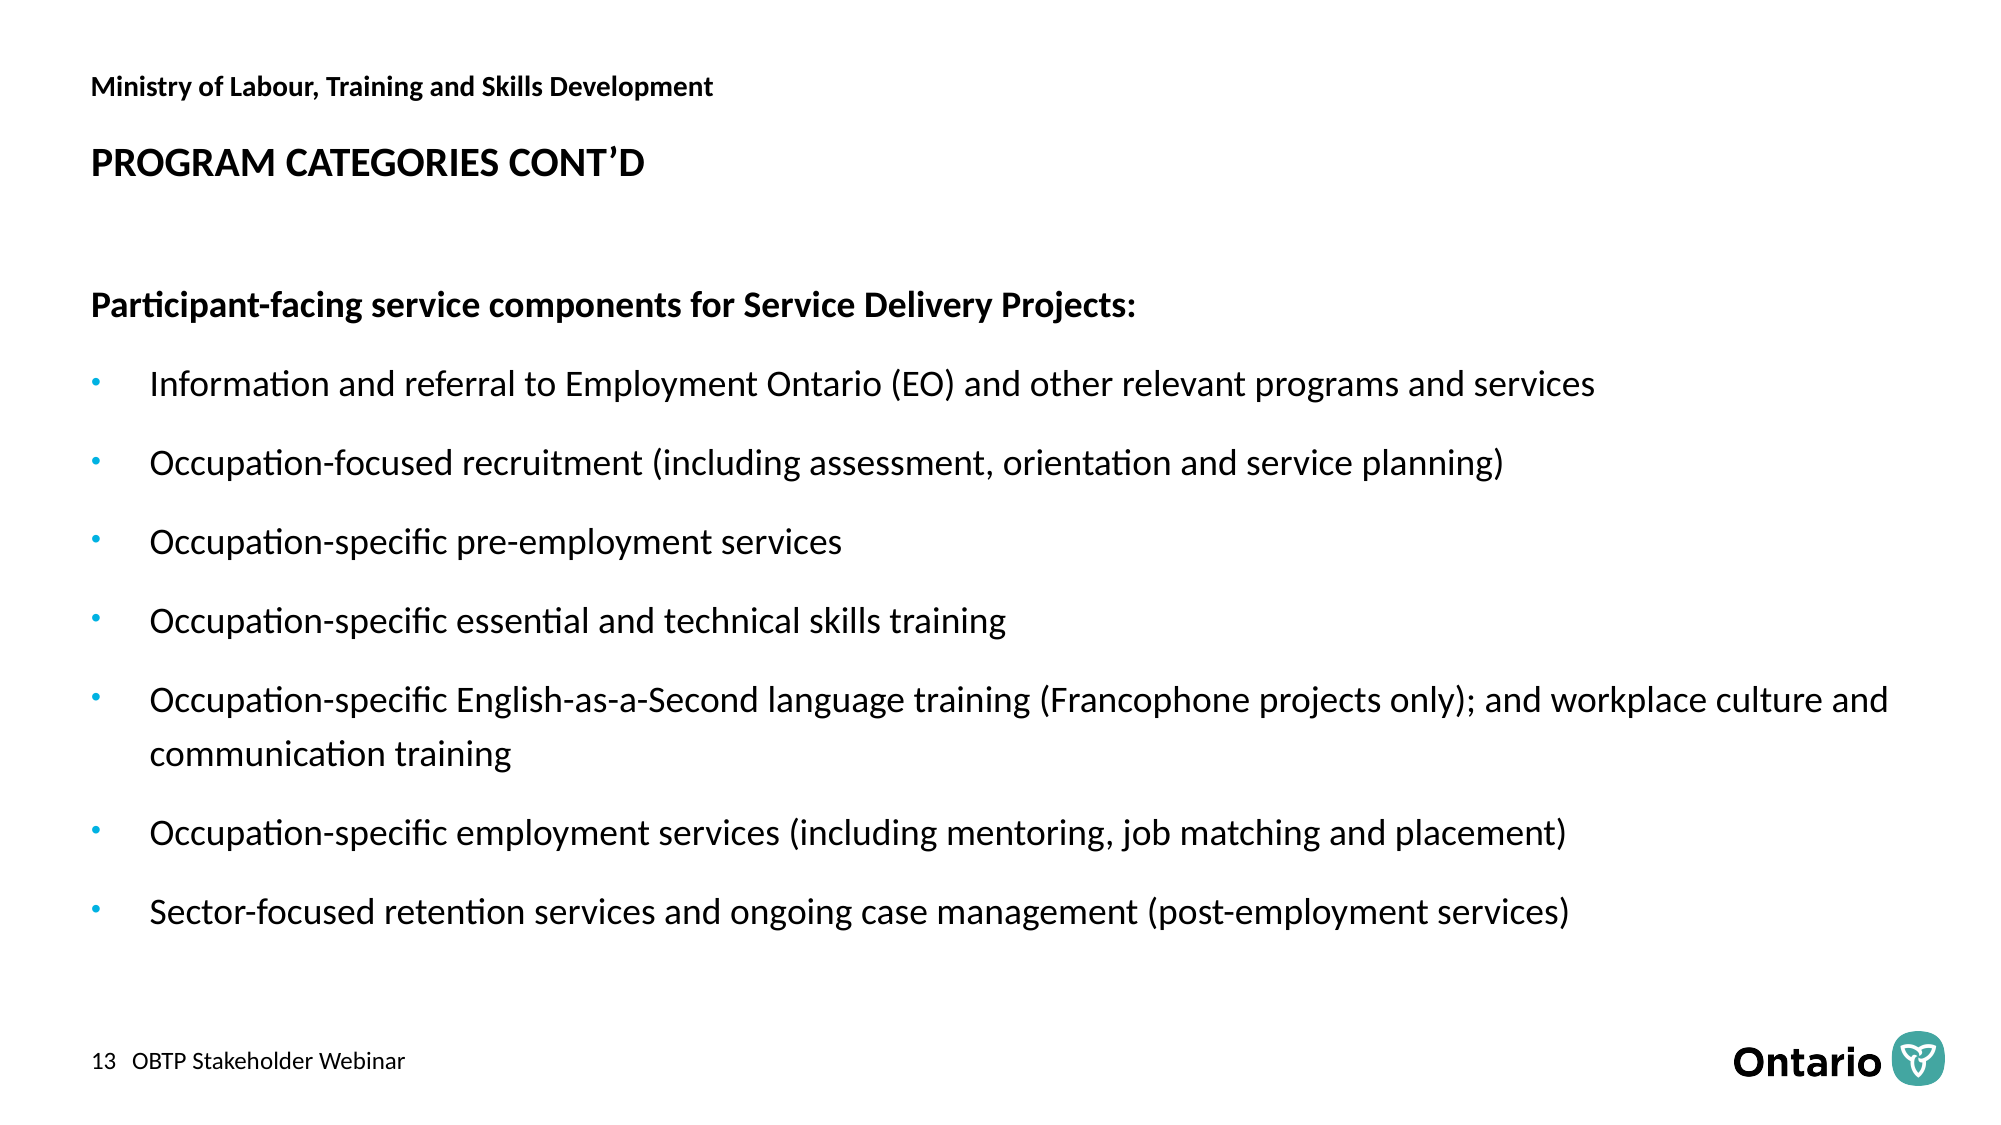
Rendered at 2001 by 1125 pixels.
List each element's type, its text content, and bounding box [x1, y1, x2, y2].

title PROGRAM CATEGORIES CONT’D [75, 132, 1926, 219]
picture [1734, 1031, 1945, 1086]
footer OBTP Stakeholder Webinar [117, 1029, 727, 1090]
list Participant-facing service components for Service Delivery Projects: Information and referral to Employment Ontario (EO) and other relevant programs and services Occupation-focused recruitment (including assessment, orientation and service planning) Occupation-specific pre-employment services Occupation-specific essential and technical skills training Occupation-specific English-as-a-Second language training (Francophone projects only); and workplace culture and communication training Occupation-specific employment services (including mentoring, job matching and placement) Sector-focused retention services and ongoing case management (post-employment services) [75, 263, 1924, 958]
slide_number 13 [75, 1029, 117, 1090]
